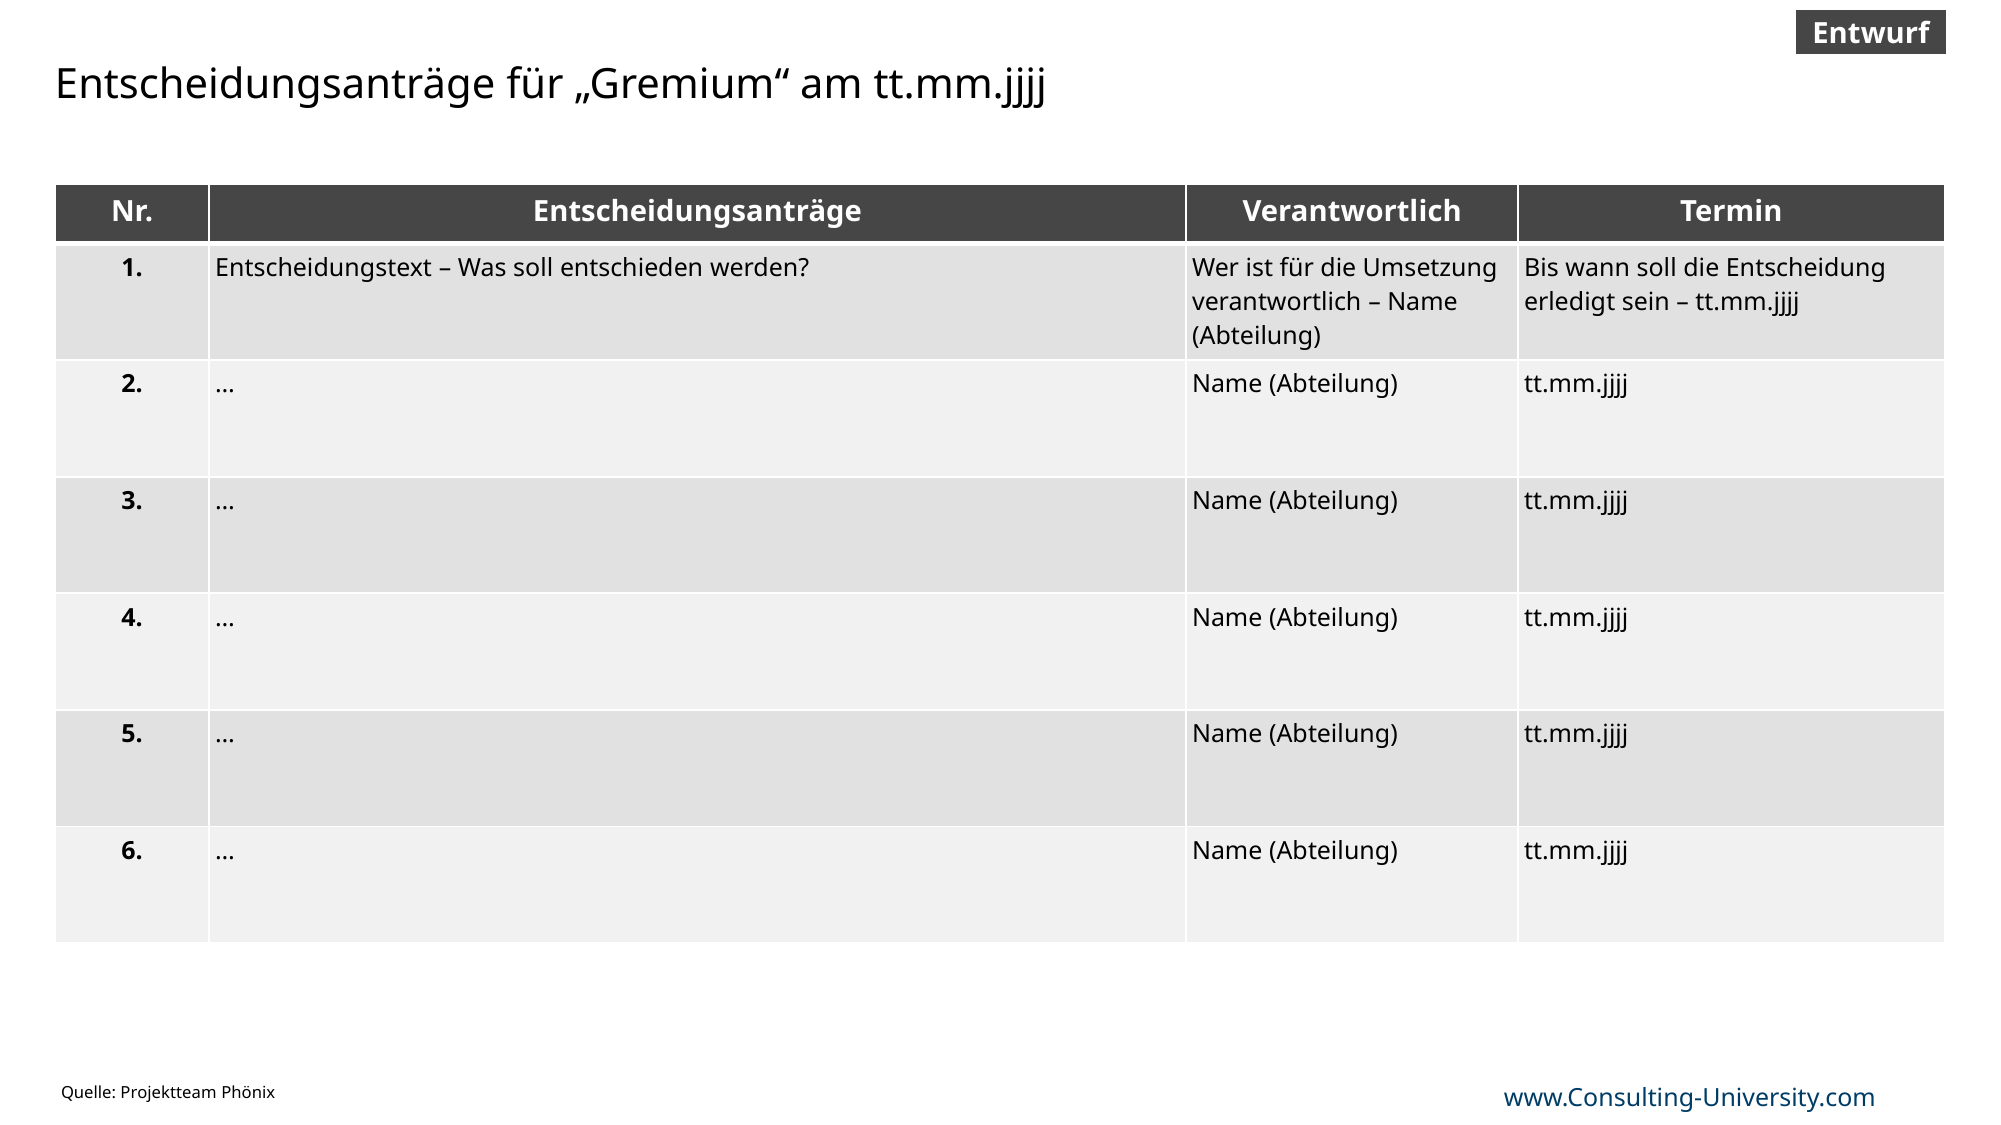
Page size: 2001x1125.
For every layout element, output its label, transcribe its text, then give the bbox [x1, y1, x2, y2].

table_cell Bis wann soll die Entscheidung erledigt sein – tt.mm.jjjj [1519, 246, 1944, 359]
table_cell 2. [56, 361, 208, 476]
table_cell Wer ist für die Umsetzung verantwortlich – Name (Abteilung) [1187, 246, 1517, 359]
table_cell 5. [56, 711, 208, 826]
text_box Quelle: Projektteam Phönix [46, 1074, 290, 1109]
table_cell Name (Abteilung) [1187, 594, 1517, 709]
table_cell tt.mm.jjjj [1519, 594, 1944, 709]
table_cell tt.mm.jjjj [1519, 711, 1944, 826]
table_cell Entscheidungstext – Was soll entschieden werden? [210, 246, 1185, 359]
table_cell … [210, 594, 1185, 709]
table_cell … [210, 478, 1185, 592]
table_cell … [210, 827, 1185, 942]
table_cell Name (Abteilung) [1187, 827, 1517, 942]
table_cell 1. [56, 246, 208, 359]
title Entscheidungsanträge für „Gremium“ am tt.mm.jjjj [54, 54, 1945, 144]
table_header Termin [1519, 185, 1944, 241]
table_cell tt.mm.jjjj [1519, 827, 1944, 942]
text_box Entwurf [1796, 10, 1946, 54]
table_cell tt.mm.jjjj [1519, 361, 1944, 476]
table_cell … [210, 711, 1185, 826]
table_header Nr. [56, 185, 208, 241]
table_header Entscheidungsanträge [210, 185, 1185, 241]
table_cell Name (Abteilung) [1187, 711, 1517, 826]
table_cell 4. [56, 594, 208, 709]
table_cell Name (Abteilung) [1187, 478, 1517, 592]
table_cell Name (Abteilung) [1187, 361, 1517, 476]
table_cell … [210, 361, 1185, 476]
table_cell 3. [56, 478, 208, 592]
table_cell 6. [56, 827, 208, 942]
table_header Verantwortlich [1187, 185, 1517, 241]
table_cell tt.mm.jjjj [1519, 478, 1944, 592]
